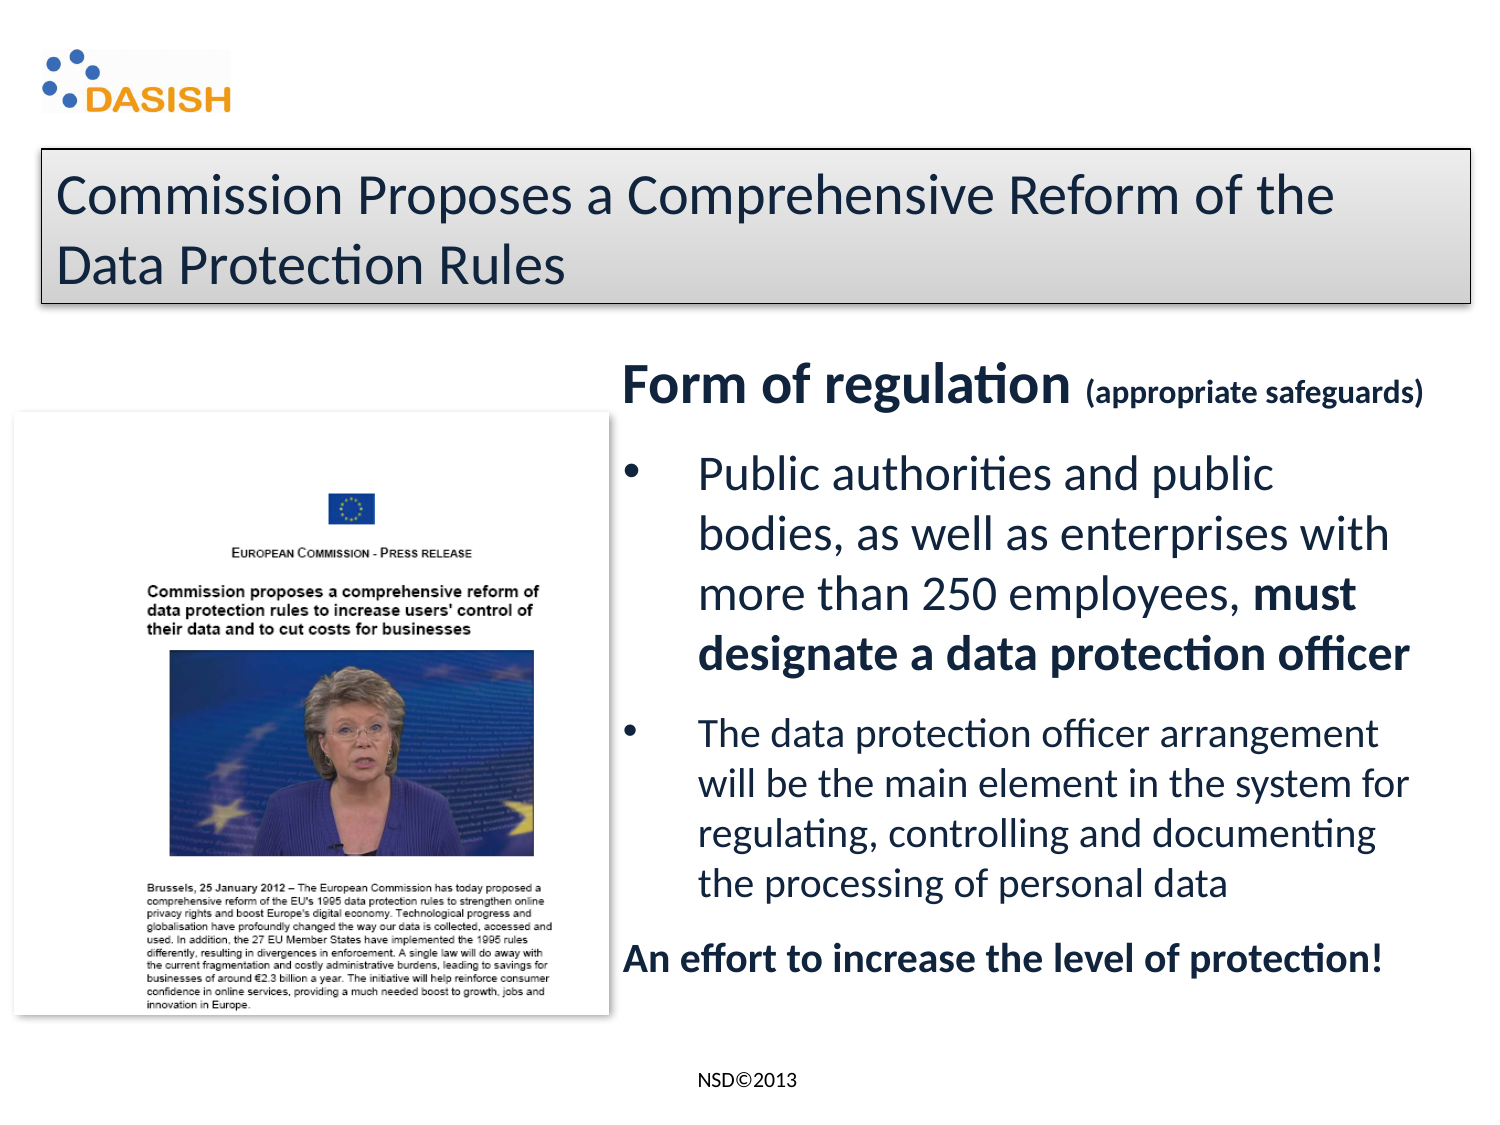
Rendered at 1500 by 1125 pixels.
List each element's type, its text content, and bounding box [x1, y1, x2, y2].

picture [14, 412, 609, 1016]
text_box NSD©2013 [682, 1058, 813, 1100]
picture [41, 49, 231, 113]
text_box Commission Proposes a Comprehensive Reform of the Data Protection Rules [41, 148, 1471, 304]
text_box Form of regulation (appropriate safeguards) Public authorities and public bodies, as well as enterprises with more than 250 employees, must designate a data protection officer The data protection officer arrangement will be the main element in the system for regulating, controlling and documenting the processing of personal data An effort to increase the level of protection! [608, 338, 1447, 988]
